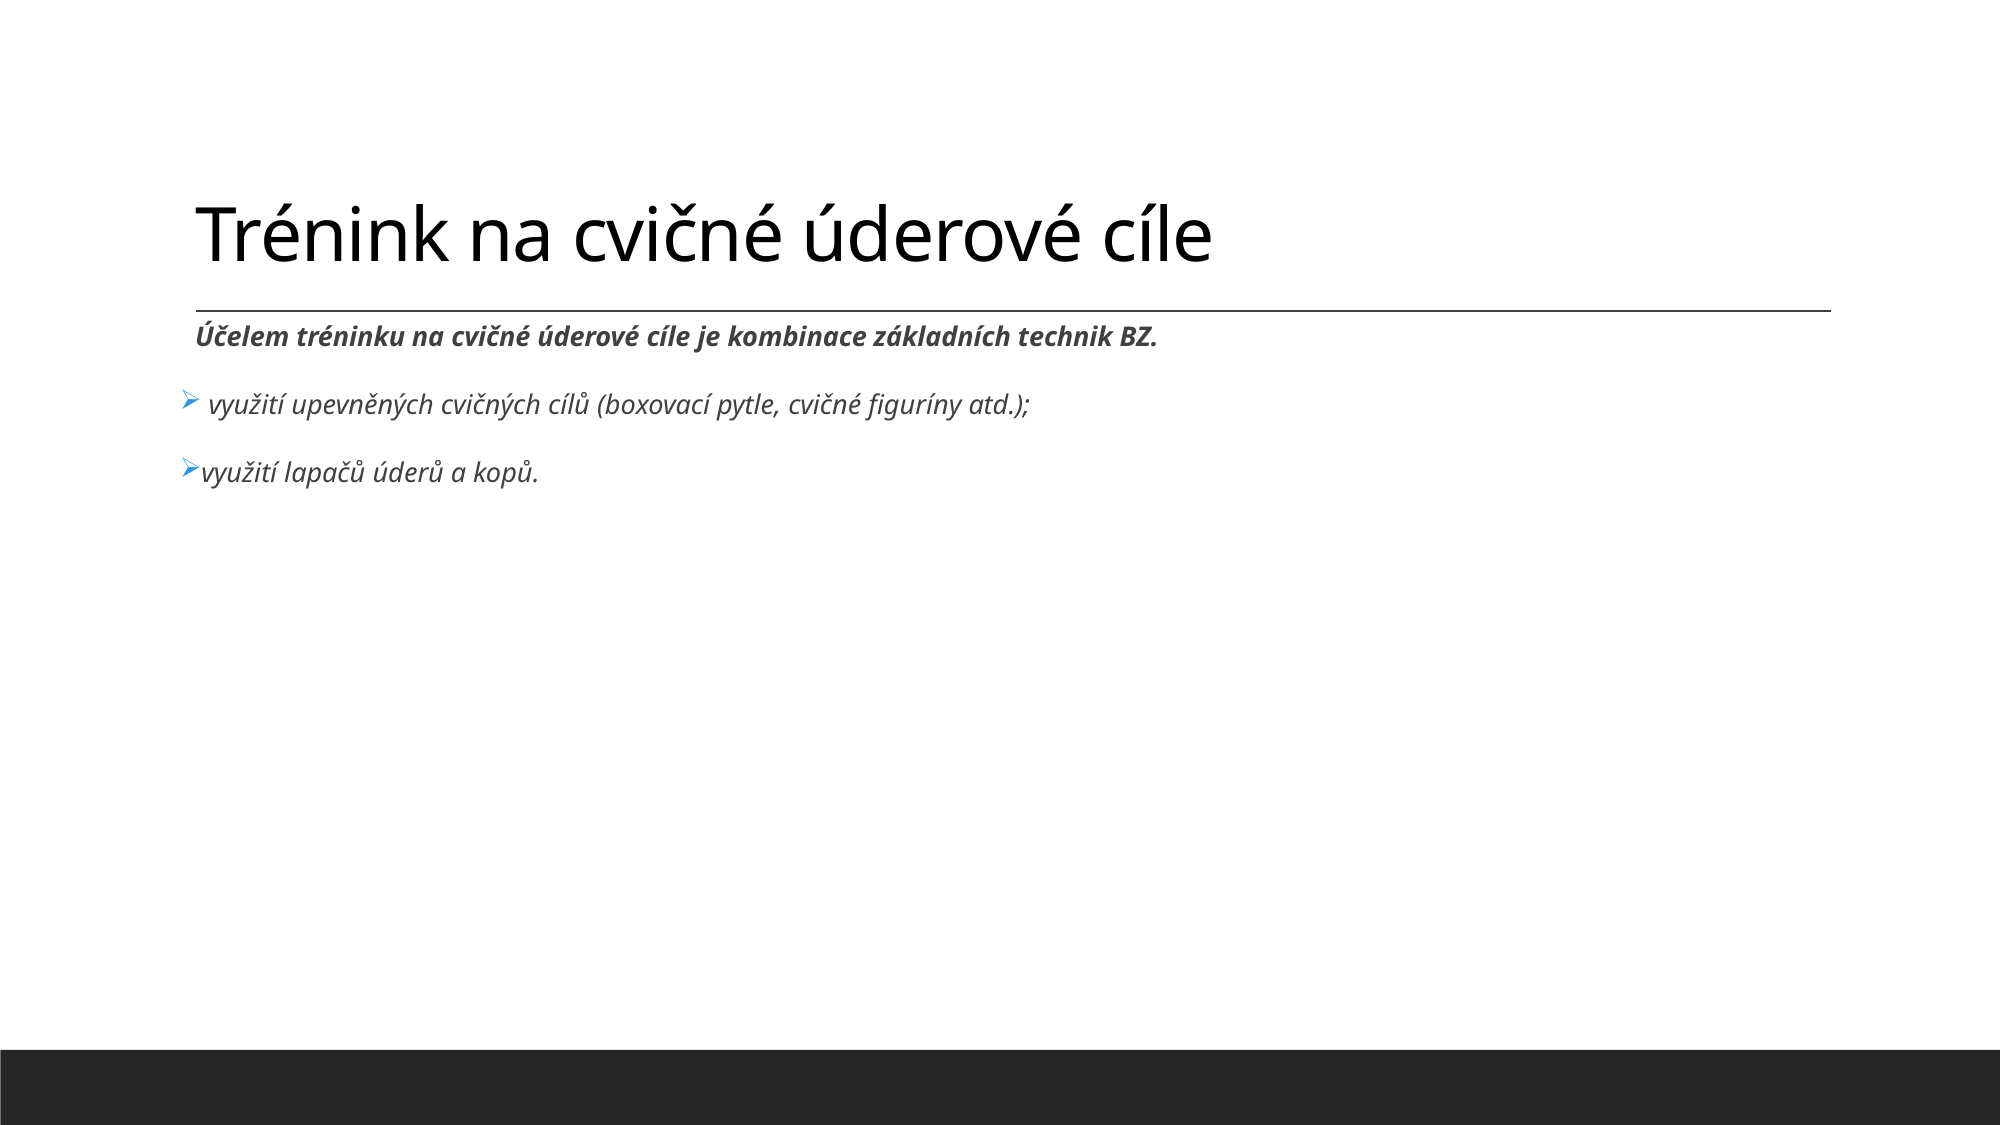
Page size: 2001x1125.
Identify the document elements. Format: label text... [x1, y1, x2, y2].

title Trénink na cvičné úderové cíle [180, 47, 1830, 285]
list Účelem tréninku na cvičné úderové cíle je kombinace základních technik BZ. využití upevněných cvičných cílů (boxovací pytle, cvičné figuríny atd.); využití lapačů úderů a kopů. [180, 305, 1830, 1061]
